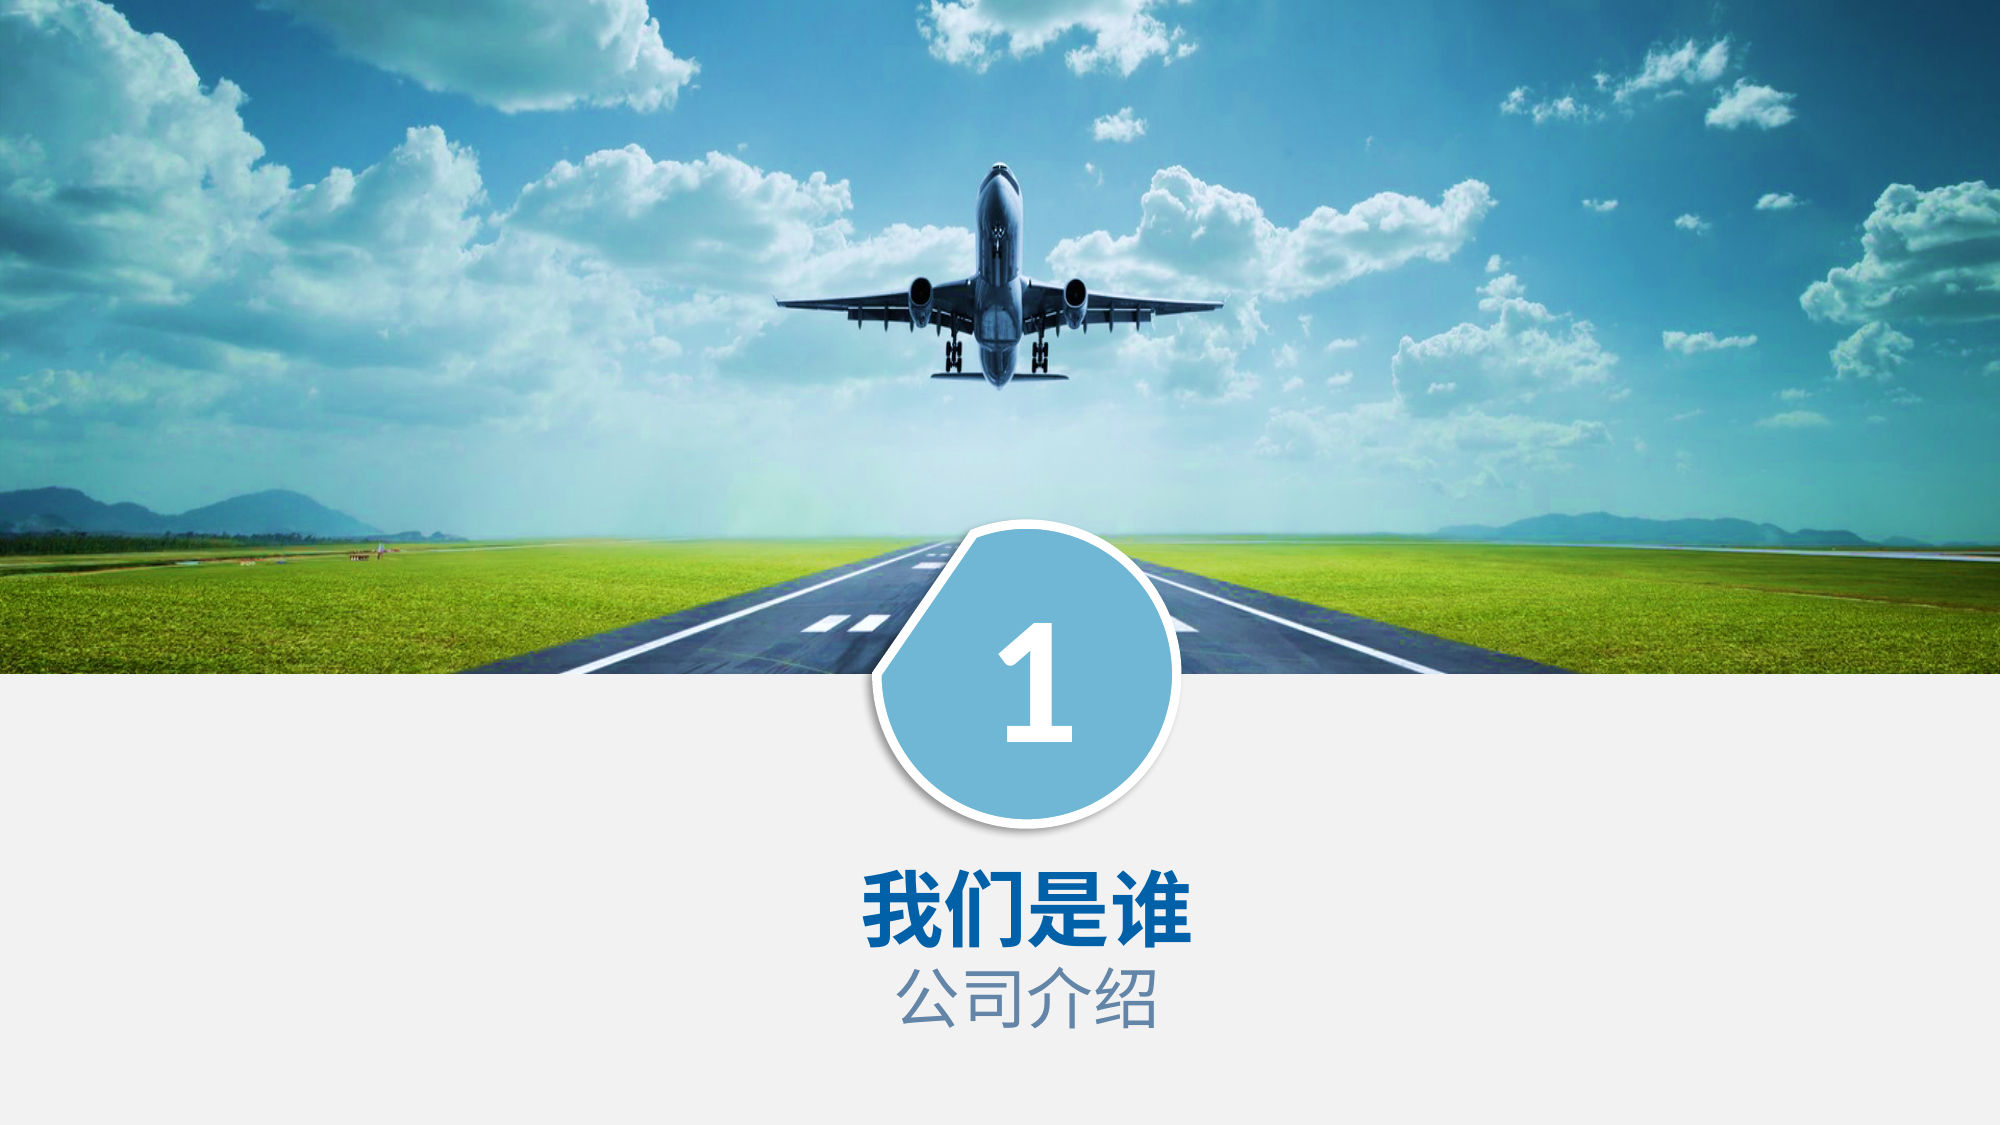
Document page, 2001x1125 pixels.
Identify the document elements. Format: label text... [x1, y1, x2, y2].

text_box 我们是谁 公司介绍 [848, 851, 1205, 1043]
picture [0, 0, 2000, 674]
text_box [876, 523, 1177, 824]
